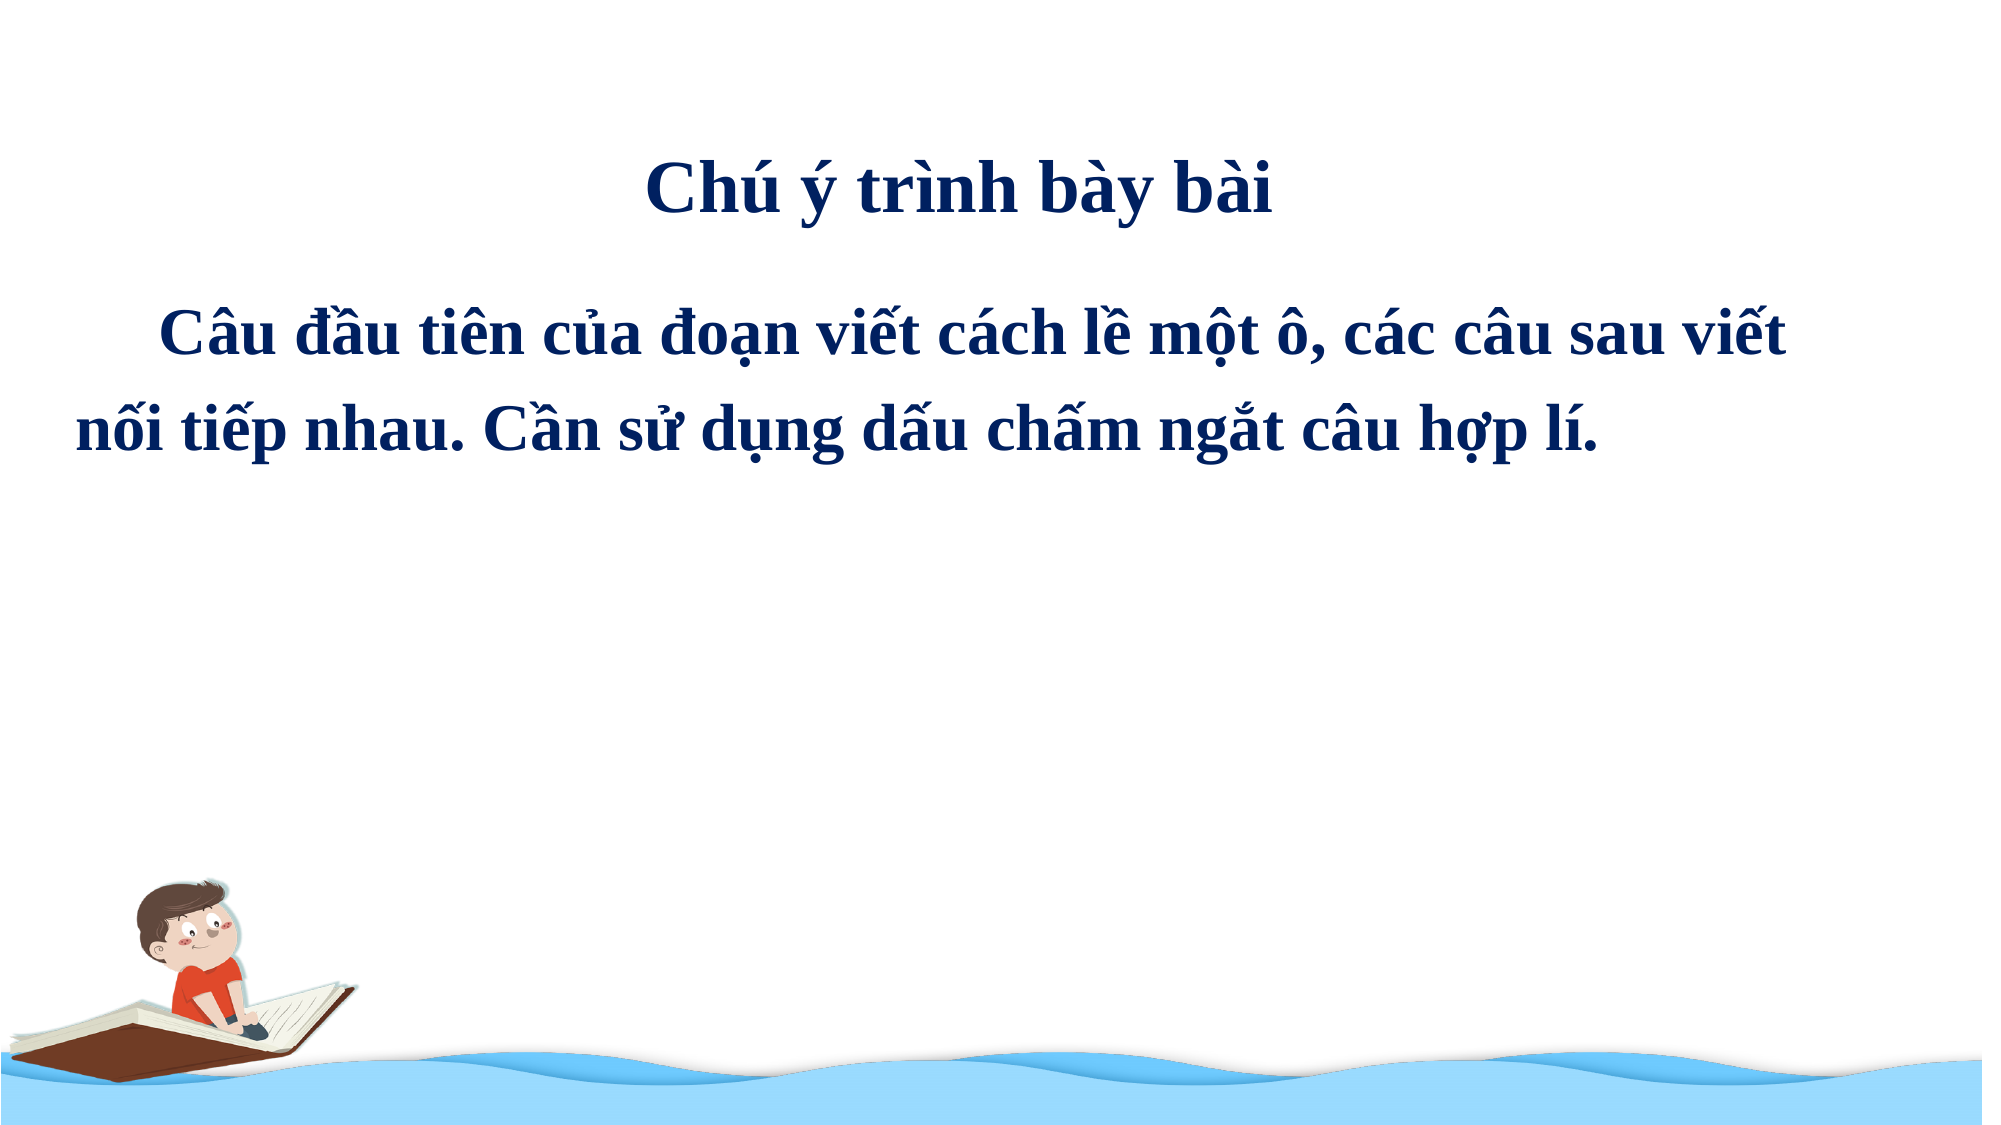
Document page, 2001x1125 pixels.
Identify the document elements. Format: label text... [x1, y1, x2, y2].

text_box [0, 843, 1982, 1125]
text_box Chú ý trình bày bài [629, 111, 1305, 235]
text_box Câu đầu tiên của đoạn viết cách lề một ô, các câu sau viết nối tiếp nhau. Cần sử dụng dấu chấm ngắt câu hợp lí. [60, 264, 1805, 472]
